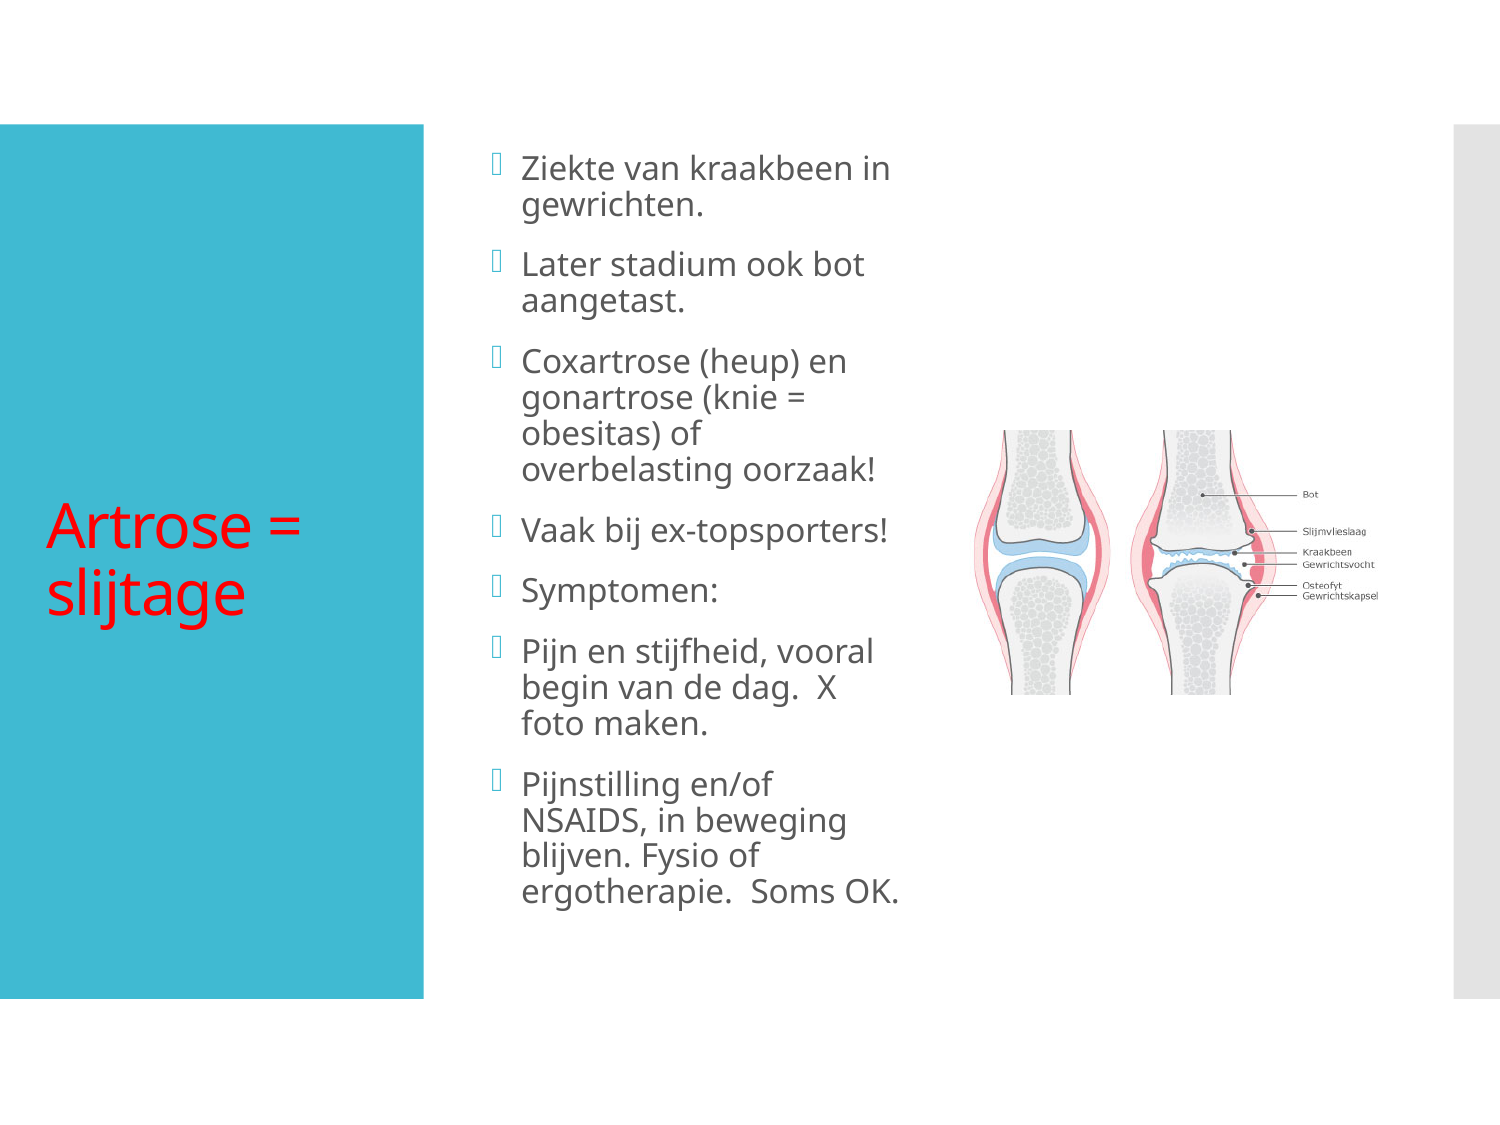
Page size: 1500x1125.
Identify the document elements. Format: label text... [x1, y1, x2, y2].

title Artrose = slijtage [31, 184, 394, 940]
picture [961, 430, 1390, 695]
list Ziekte van kraakbeen in gewrichten. Later stadium ook bot aangetast. Coxartrose (heup) en gonartrose (knie = obesitas) of overbelasting oorzaak! Vaak bij ex-topsporters! Symptomen: Pijn en stijfheid, vooral begin van de dag. X foto maken. Pijnstilling en/of NSAIDS, in beweging blijven. Fysio of ergotherapie. Soms OK. [476, 141, 918, 982]
